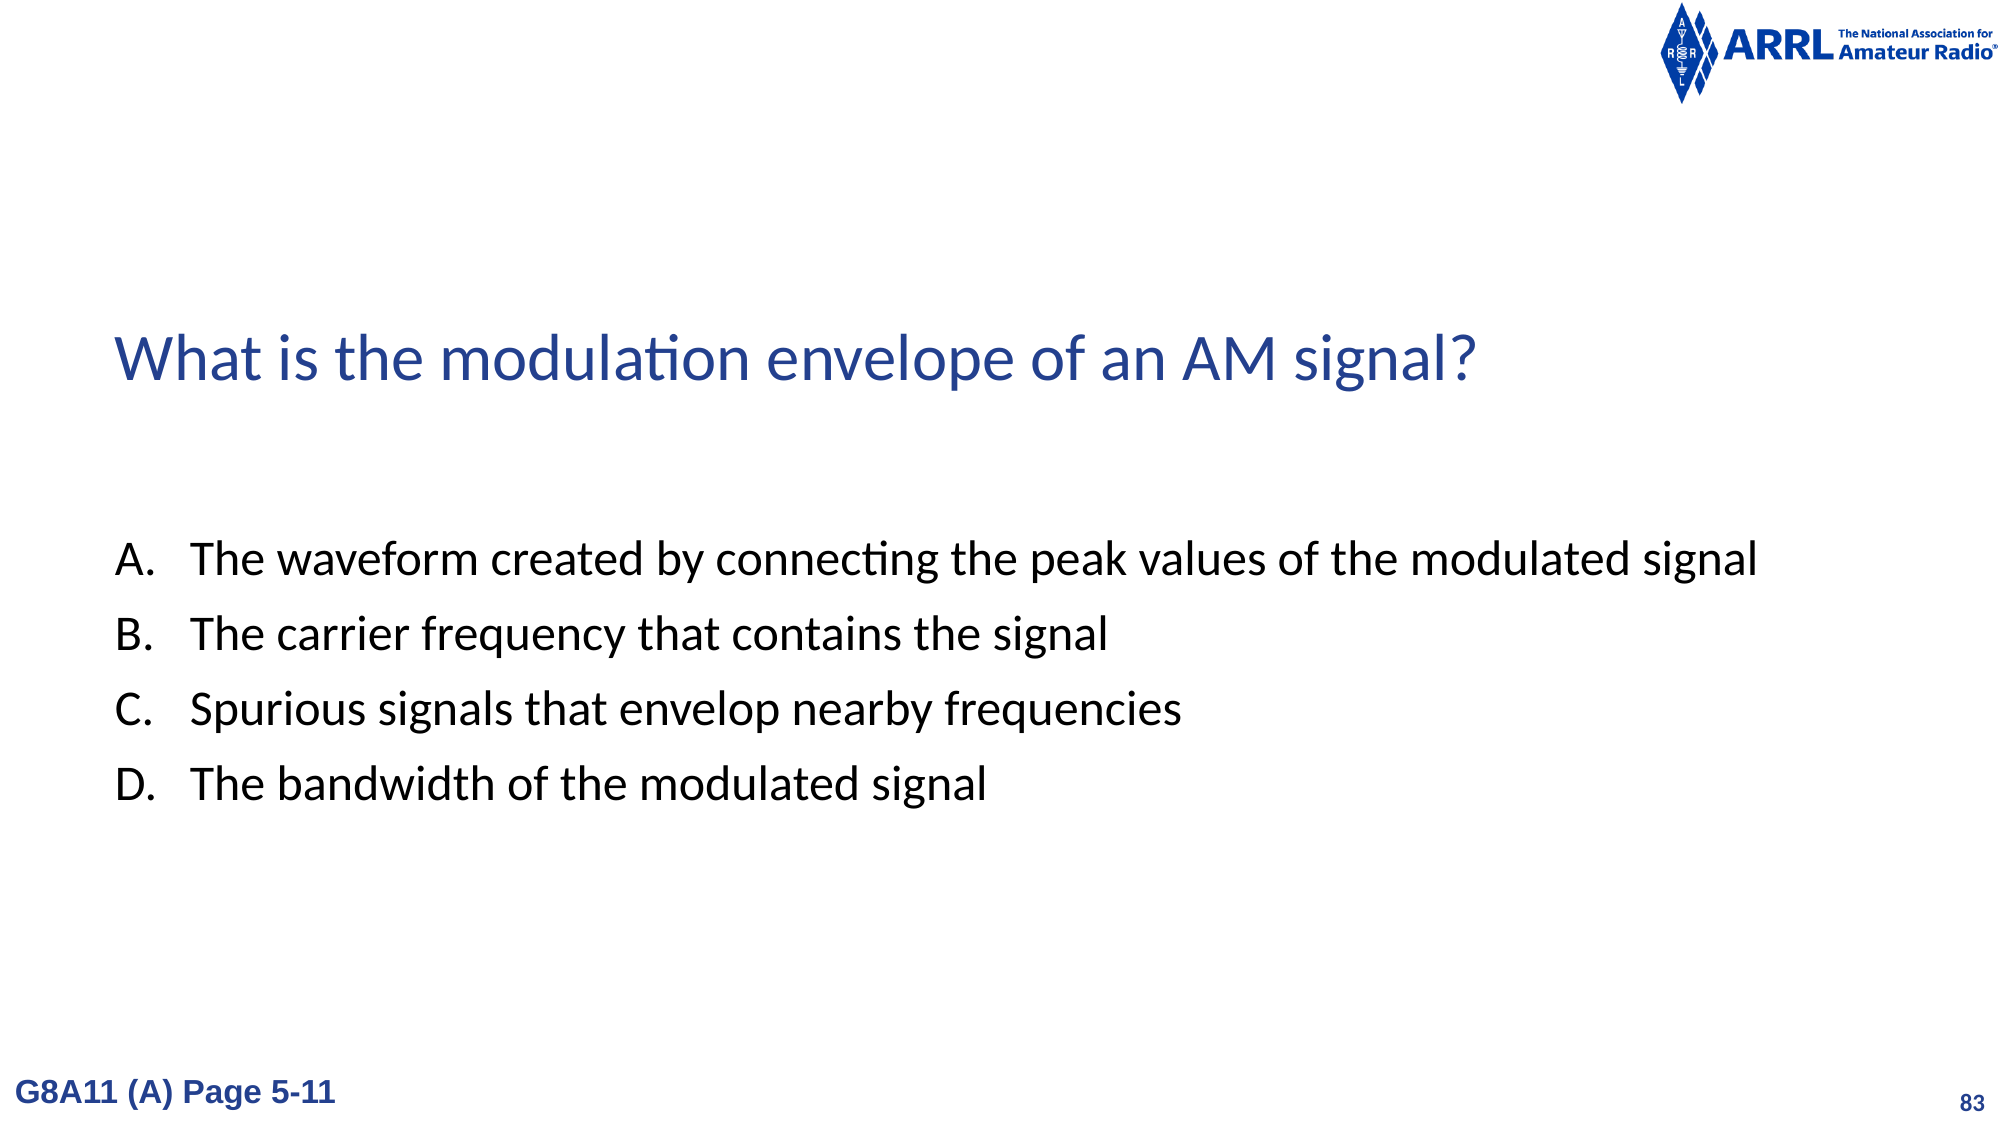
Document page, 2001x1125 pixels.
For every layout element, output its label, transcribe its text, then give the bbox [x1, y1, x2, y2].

text_box 83 [1899, 1079, 2000, 1125]
text_box G8A11 (A) Page 5-11 [0, 1062, 1313, 1118]
picture [1658, 0, 1999, 106]
list The waveform created by connecting the peak values of the modulated signal The carrier frequency that contains the signal Spurious signals that envelop nearby frequencies The bandwidth of the modulated signal [99, 525, 1900, 1005]
title What is the modulation envelope of an AM signal? [99, 249, 1900, 468]
